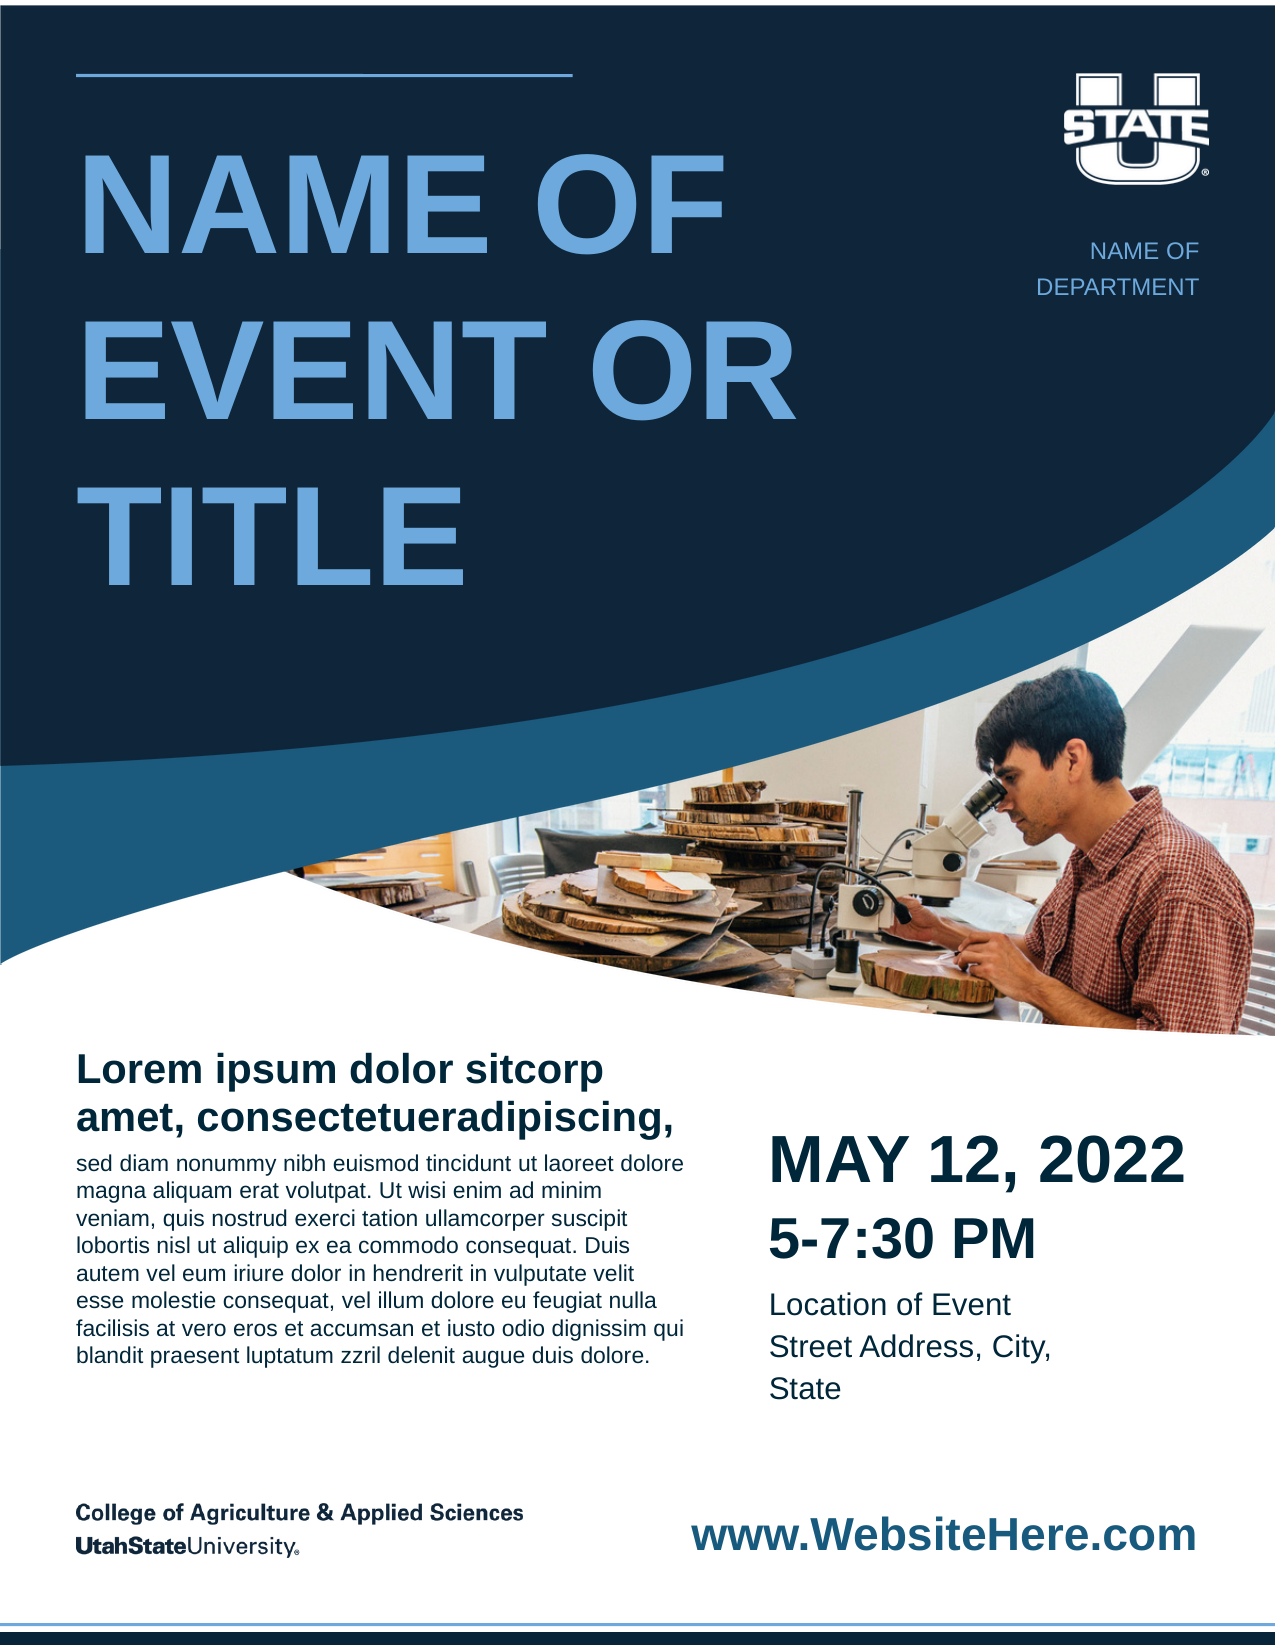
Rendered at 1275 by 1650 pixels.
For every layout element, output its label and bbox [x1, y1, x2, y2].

text_box [0, 1632, 1275, 1646]
picture [0, 4, 1275, 1632]
